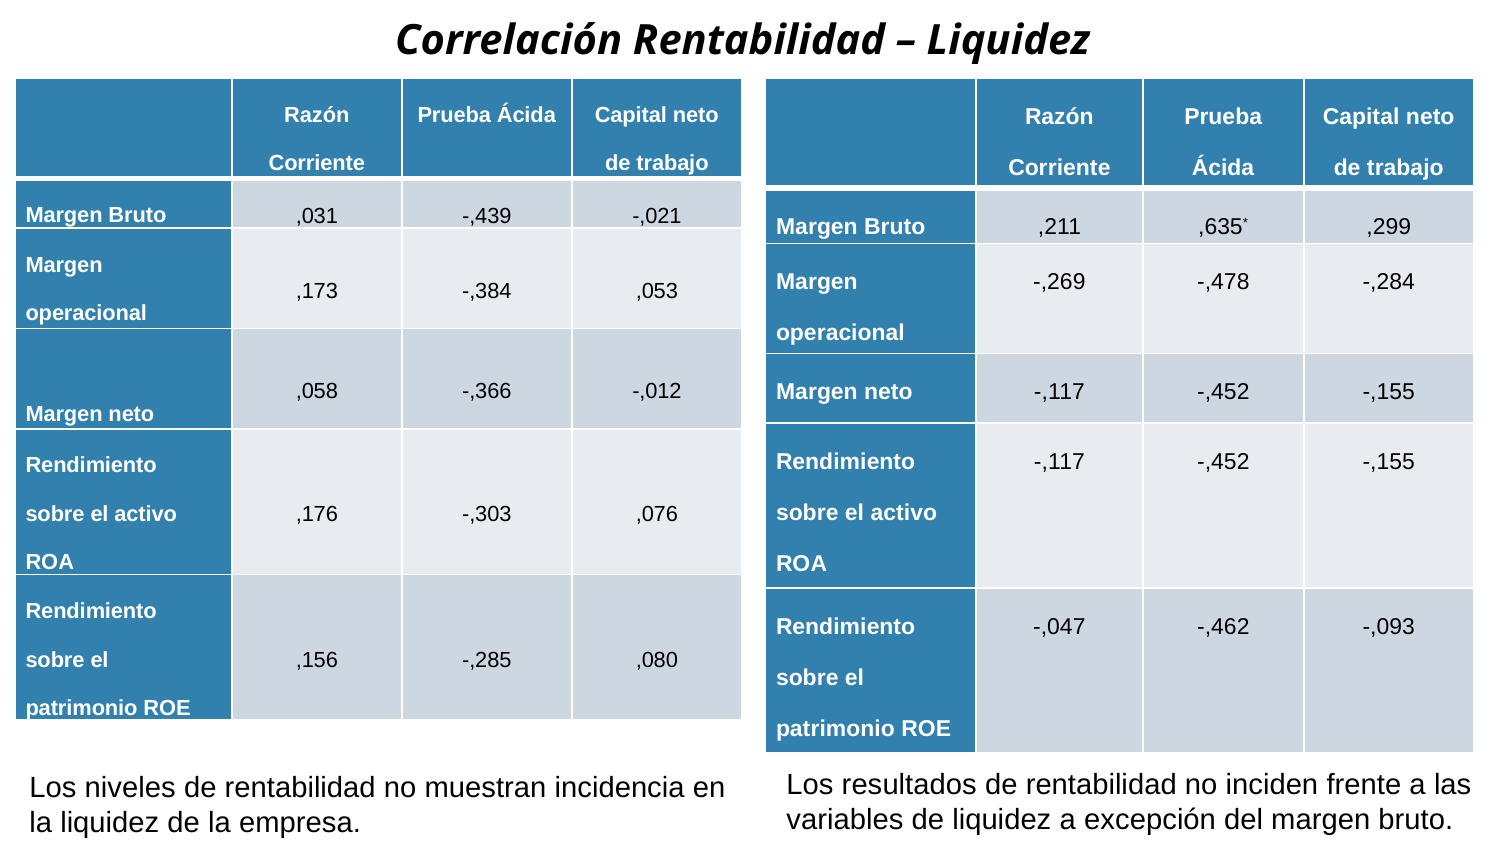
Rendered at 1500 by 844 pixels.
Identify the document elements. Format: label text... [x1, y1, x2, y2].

table_cell -,384 [403, 229, 571, 328]
table_cell -,366 [403, 329, 571, 428]
table_cell -,155 [1305, 354, 1473, 422]
title Correlación Rentabilidad – Liquidez [32, 0, 1474, 93]
table_header Prueba Ácida [1144, 79, 1303, 185]
table_header Razón Corriente [233, 79, 401, 176]
table_cell Margen Bruto [16, 181, 231, 227]
table_cell -,452 [1144, 354, 1303, 422]
table_header Razón Corriente [977, 79, 1142, 185]
table_cell -,012 [573, 329, 741, 428]
table_cell ,635* [1144, 191, 1303, 243]
table_cell -,117 [977, 354, 1142, 422]
table_cell -,462 [1144, 589, 1303, 752]
table_cell Margen neto [16, 329, 231, 428]
table_cell ,080 [573, 575, 741, 719]
table_cell -,269 [977, 244, 1142, 353]
table_header Capital neto de trabajo [573, 79, 741, 176]
table_cell -,303 [403, 430, 571, 574]
table_cell ,031 [233, 181, 401, 227]
table_header [16, 79, 231, 176]
table_cell ,176 [233, 430, 401, 574]
table_header [766, 79, 975, 185]
table_cell ,053 [573, 229, 741, 328]
table_cell Margen operacional [766, 244, 975, 353]
table_cell ,076 [573, 430, 741, 574]
table_cell Rendimiento sobre el patrimonio ROE [16, 575, 231, 719]
table_header Capital neto de trabajo [1305, 79, 1473, 185]
table_cell -,439 [403, 181, 571, 227]
table_cell -,452 [1144, 424, 1303, 587]
table_cell -,021 [573, 181, 741, 227]
table_cell ,156 [233, 575, 401, 719]
table_cell Rendimiento sobre el patrimonio ROE [766, 589, 975, 752]
table_cell ,173 [233, 229, 401, 328]
table_cell Margen Bruto [766, 191, 975, 243]
table_cell Rendimiento sobre el activo ROA [16, 430, 231, 574]
table_cell -,093 [1305, 589, 1473, 752]
table_cell -,284 [1305, 244, 1473, 353]
table_cell ,299 [1305, 191, 1473, 243]
table_cell -,155 [1305, 424, 1473, 587]
table_cell ,211 [977, 191, 1142, 243]
table_cell -,117 [977, 424, 1142, 587]
table_cell Margen neto [766, 354, 975, 422]
table_cell Rendimiento sobre el activo ROA [766, 424, 975, 587]
text_box Los niveles de rentabilidad no muestran incidencia en la liquidez de la empresa. [14, 760, 765, 844]
text_box Los resultados de rentabilidad no inciden frente a las variables de liquidez a excepción del margen bruto. [771, 757, 1500, 843]
table_cell Margen operacional [16, 229, 231, 328]
table_cell -,285 [403, 575, 571, 719]
table_cell -,047 [977, 589, 1142, 752]
table_cell ,058 [233, 329, 401, 428]
table_header Prueba Ácida [403, 79, 571, 176]
table_cell -,478 [1144, 244, 1303, 353]
